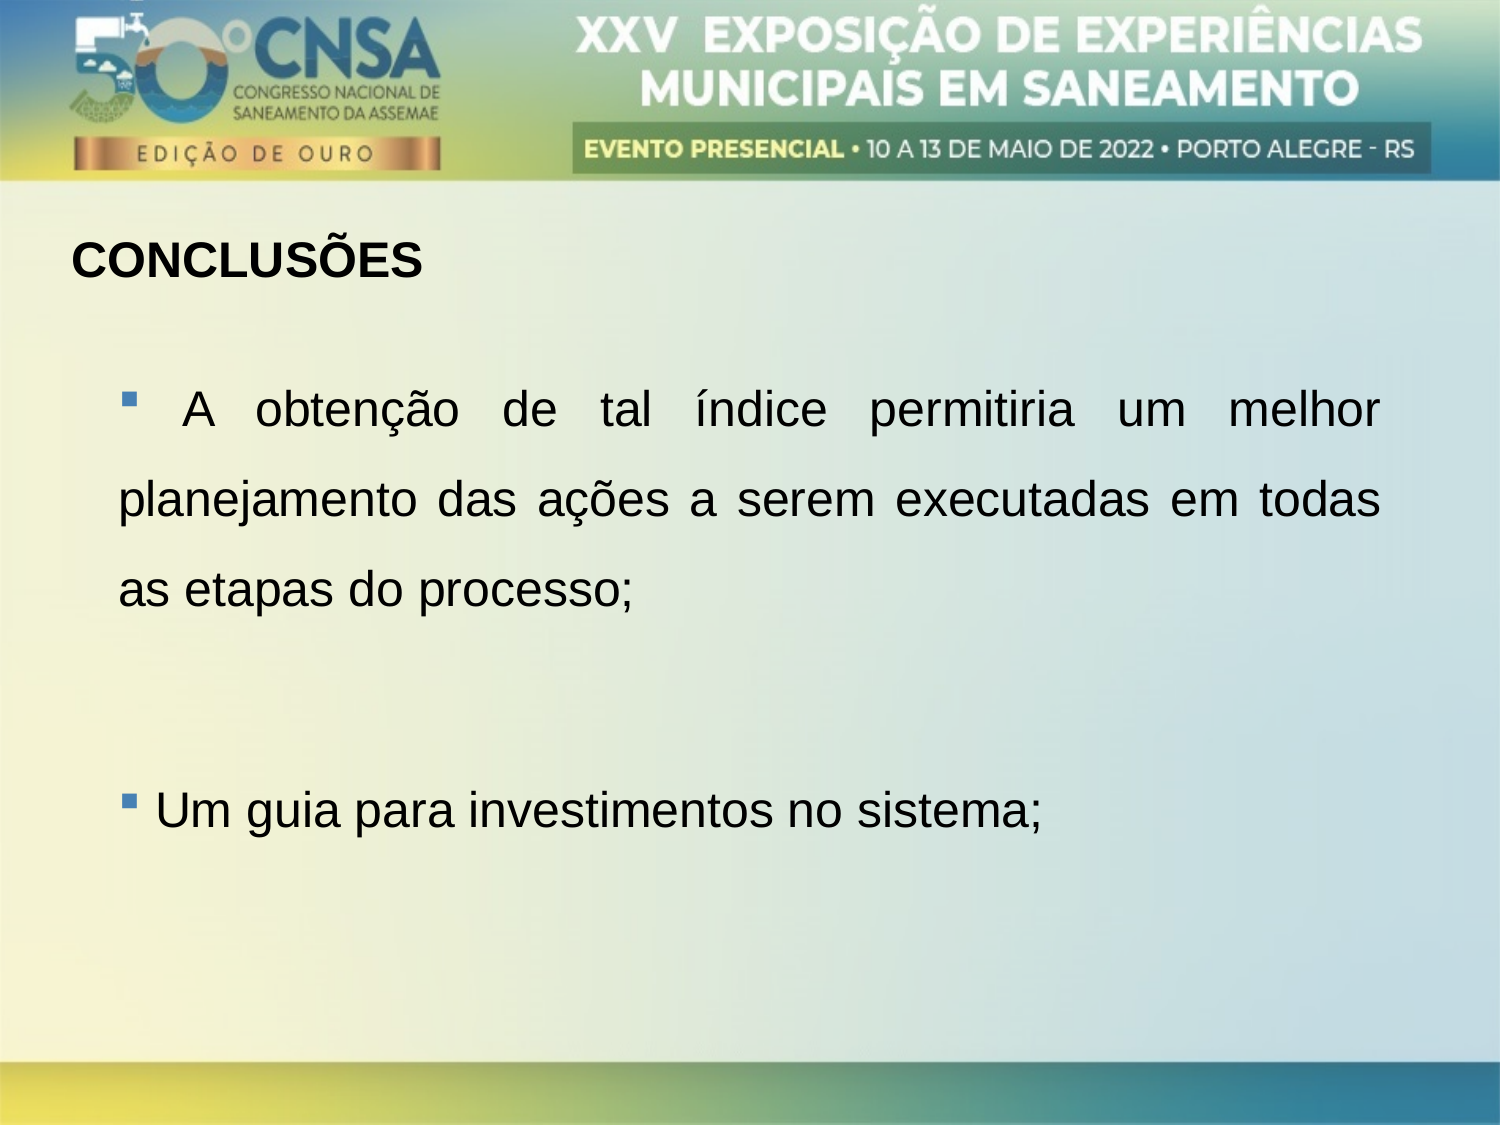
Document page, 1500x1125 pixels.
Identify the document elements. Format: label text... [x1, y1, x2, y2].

text_box A obtenção de tal índice permitiria um melhor planejamento das ações a serem executadas em todas as etapas do processo; Um guia para investimentos no sistema; [103, 338, 1397, 1053]
subtitle CONCLUSÕES [56, 226, 1333, 1006]
